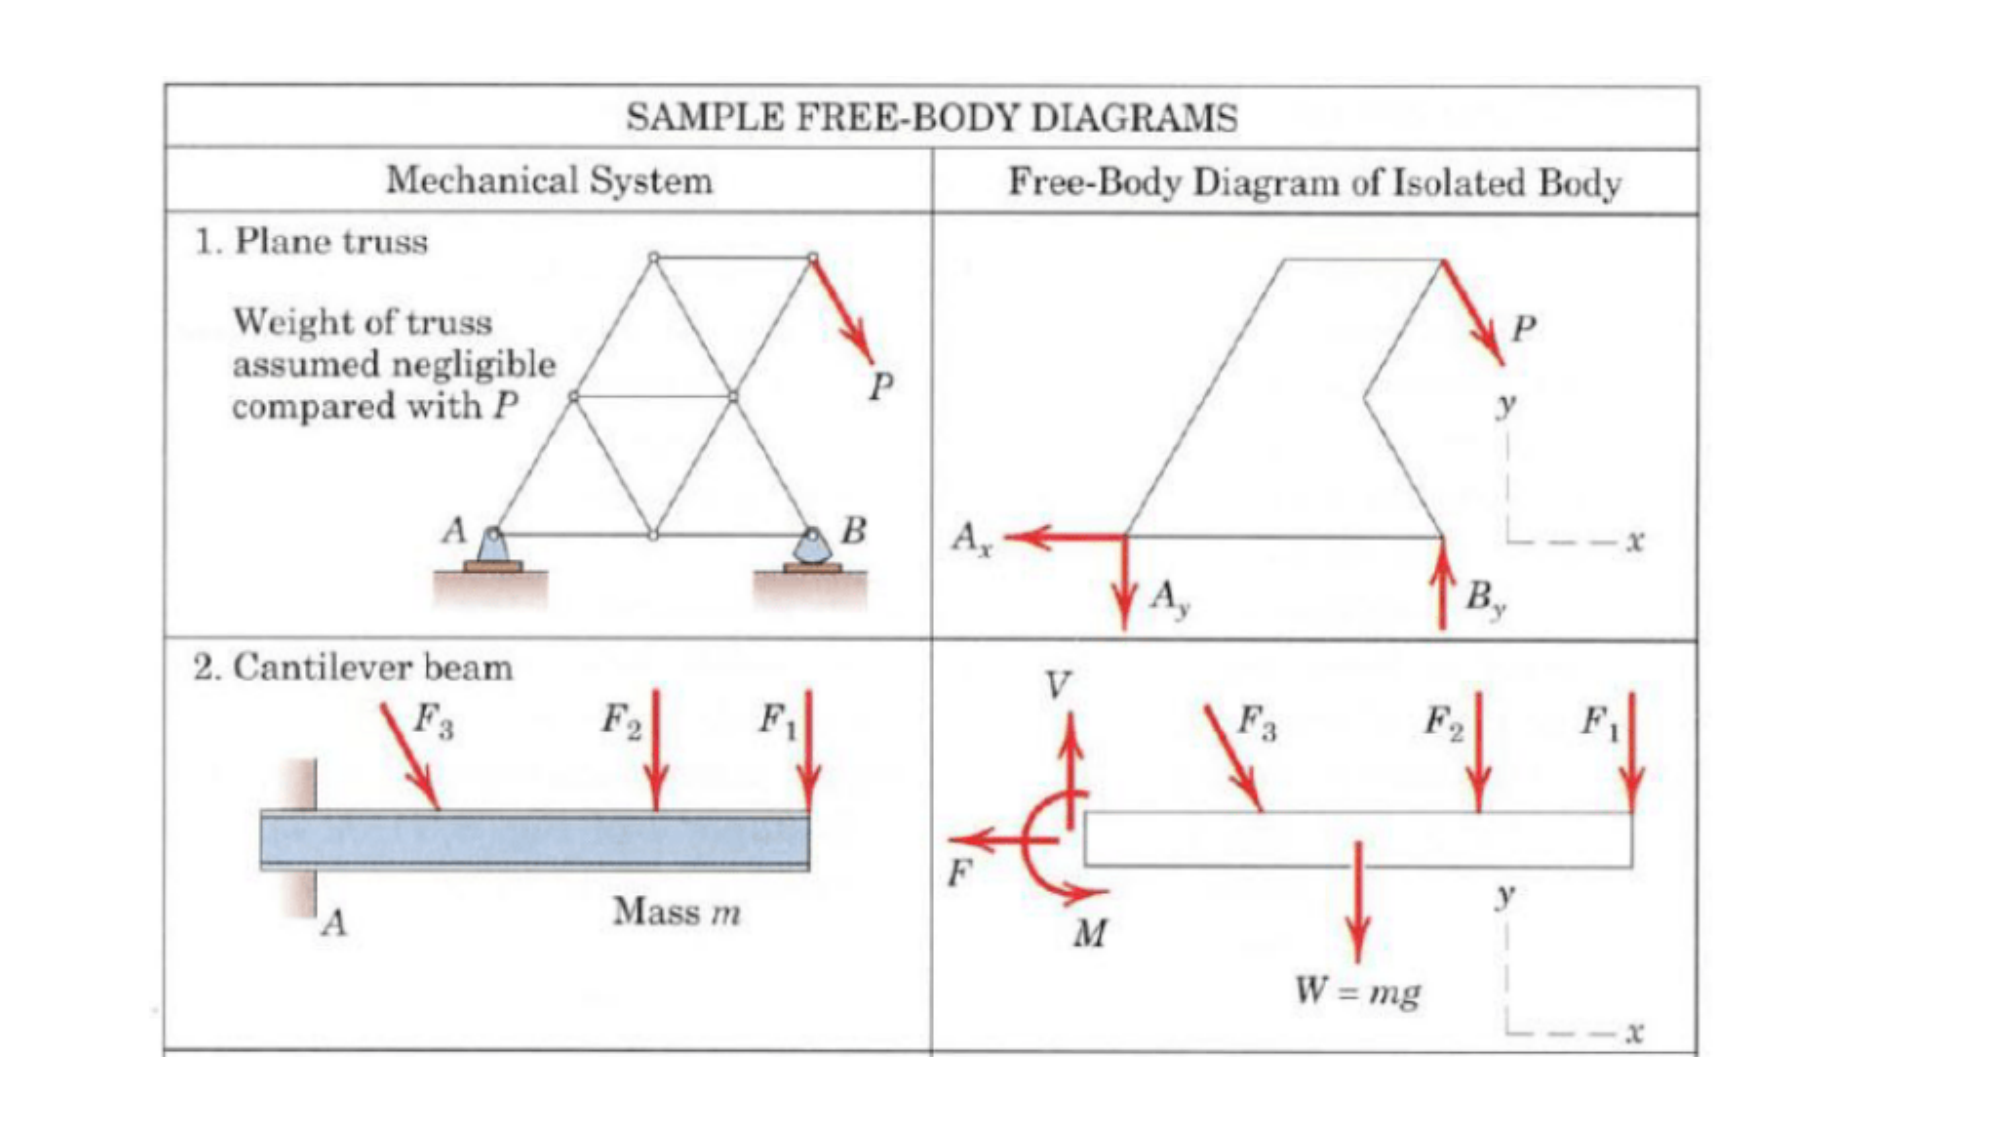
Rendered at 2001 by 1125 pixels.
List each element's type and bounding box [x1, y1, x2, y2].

picture [148, 75, 1718, 1057]
